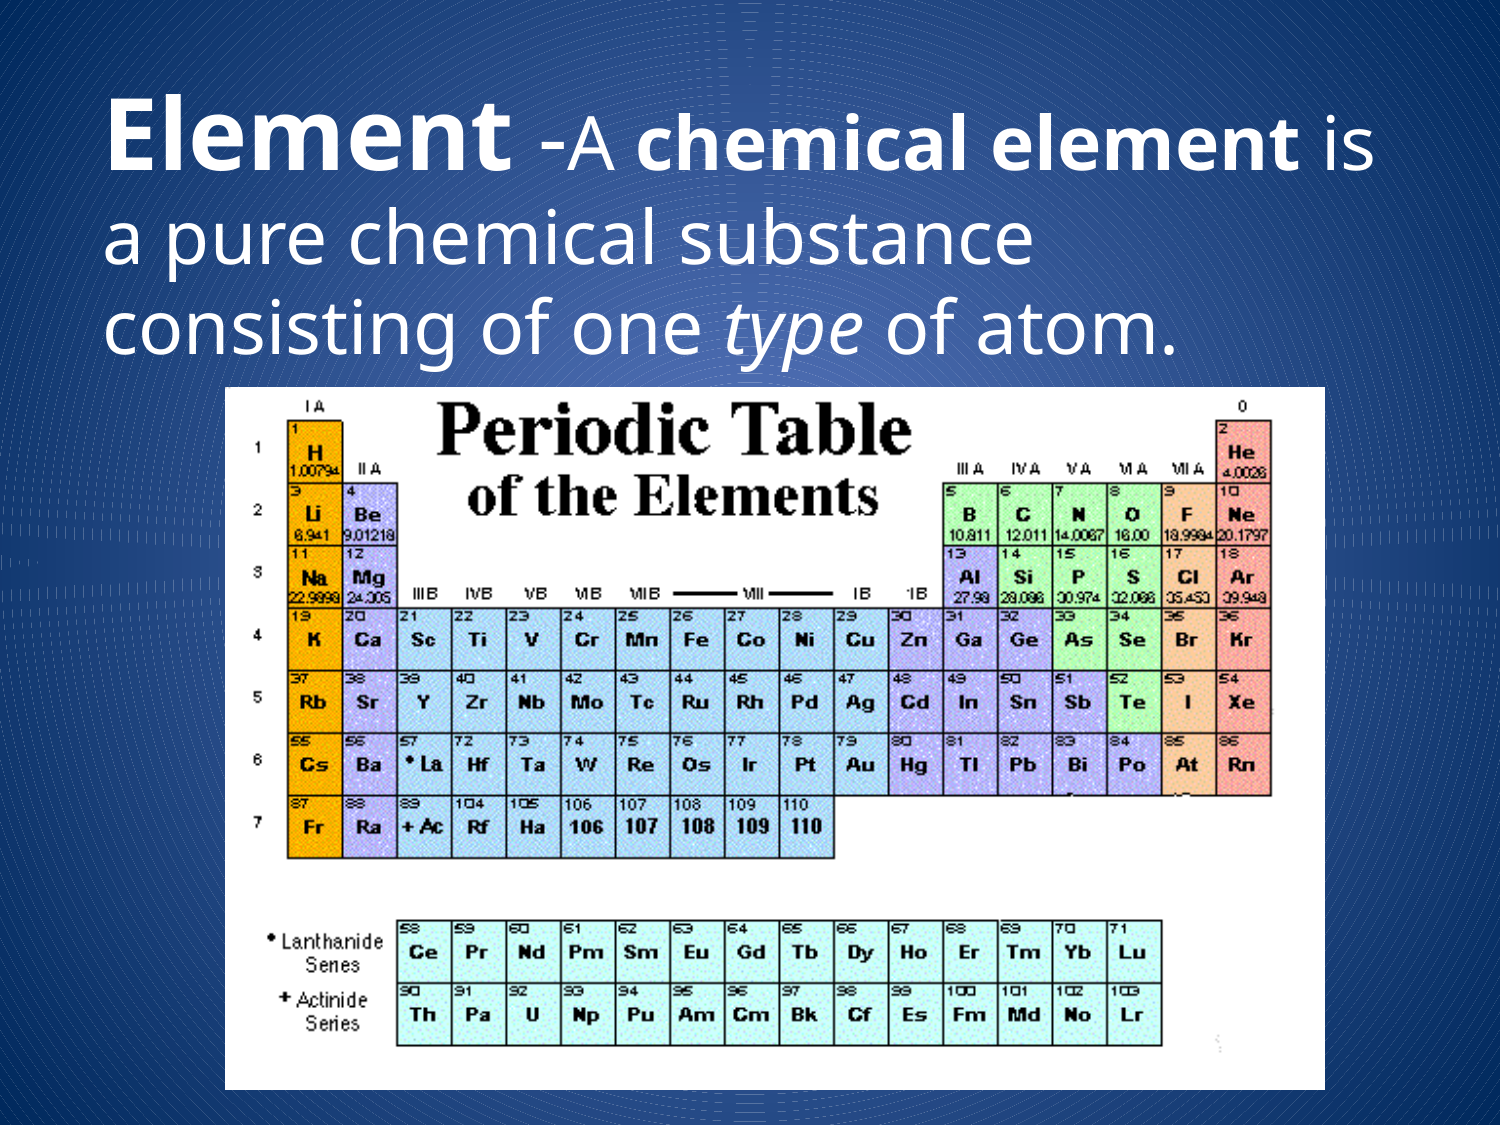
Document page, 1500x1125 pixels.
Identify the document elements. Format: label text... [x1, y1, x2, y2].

title Element -A chemical element is a pure chemical substance consisting of one type of atom. [87, 0, 1413, 350]
picture [224, 387, 1326, 1090]
